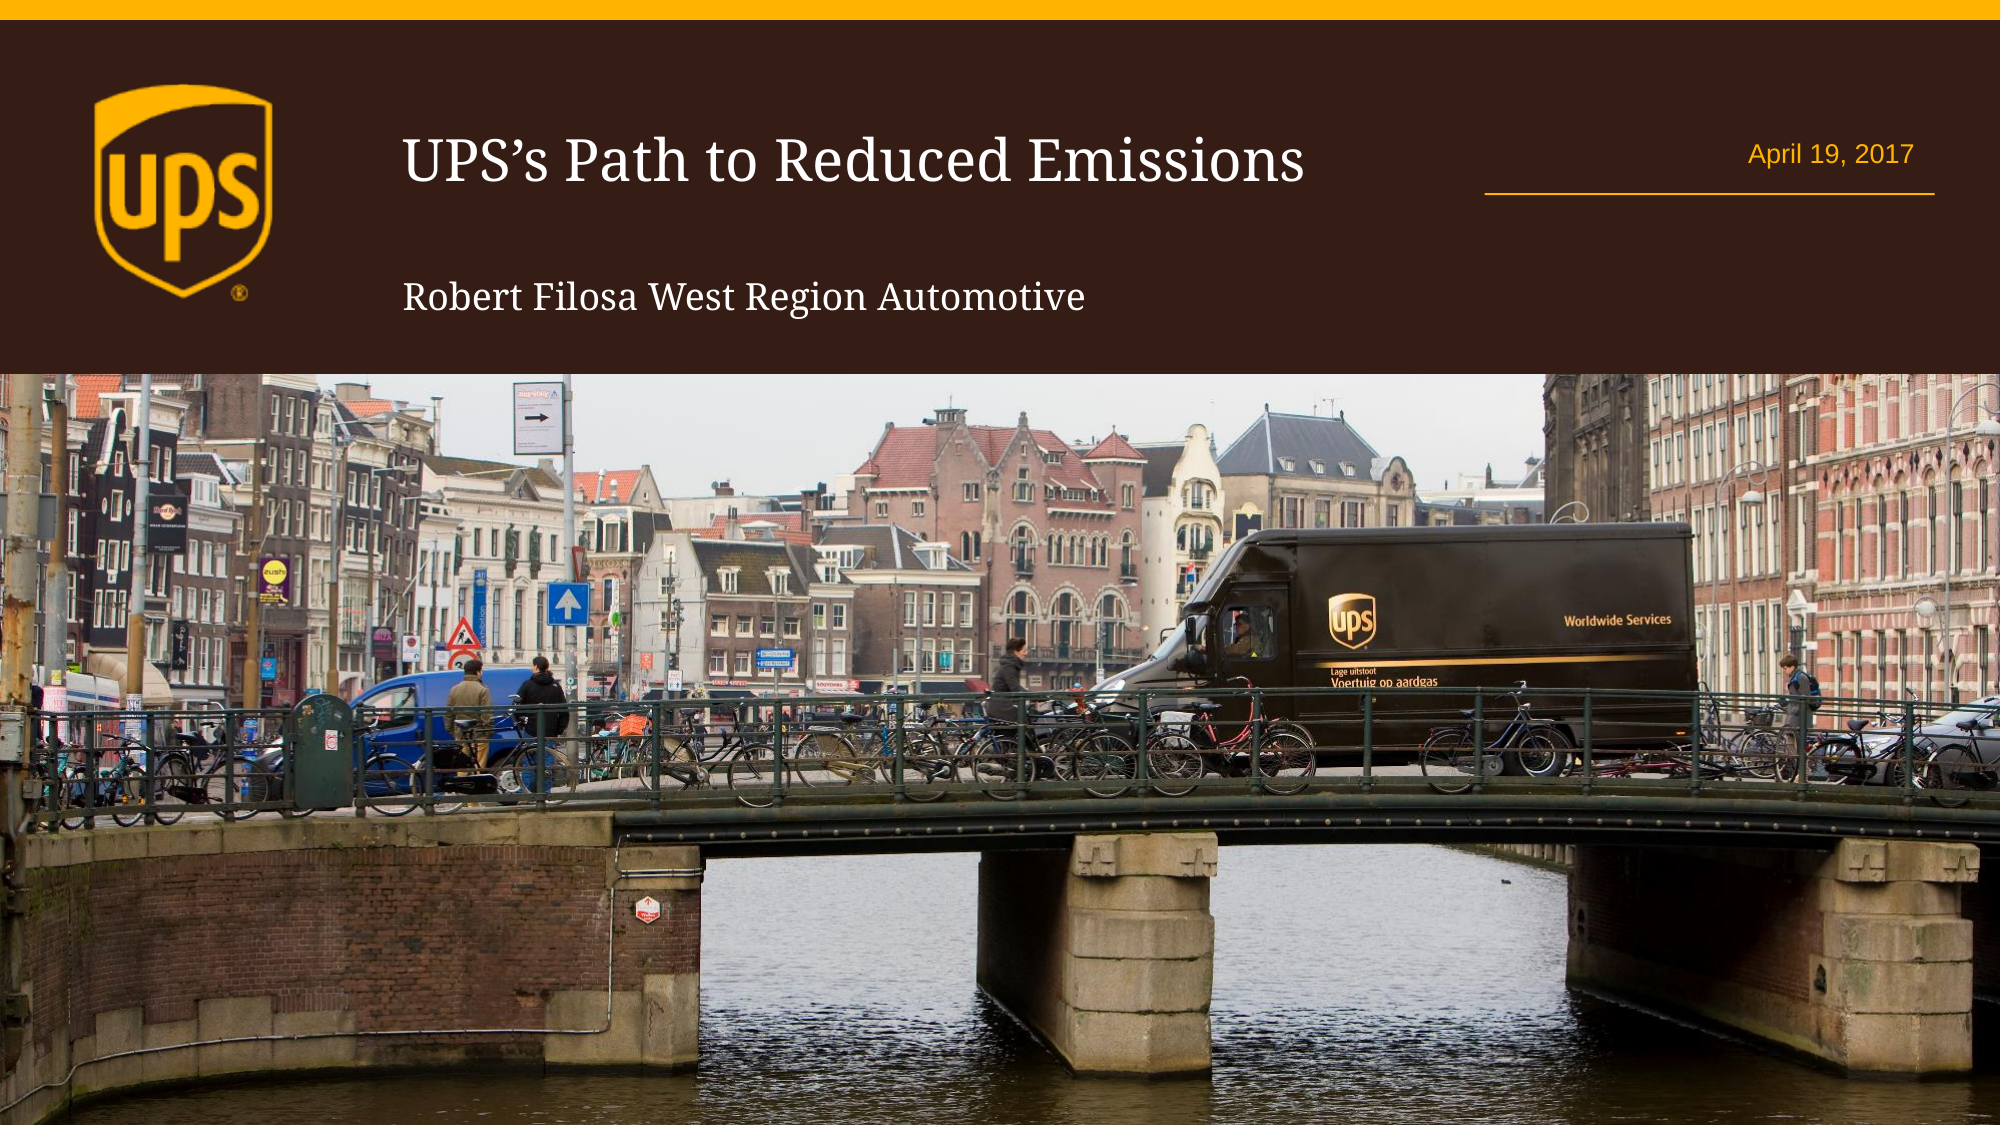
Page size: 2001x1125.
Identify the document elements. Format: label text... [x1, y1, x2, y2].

title UPS’s Path to Reduced Emissions [387, 78, 1404, 238]
list April 19, 2017 [1484, 115, 1936, 191]
subtitle Robert Filosa West Region Automotive [387, 251, 1404, 340]
picture [0, 374, 2000, 1125]
